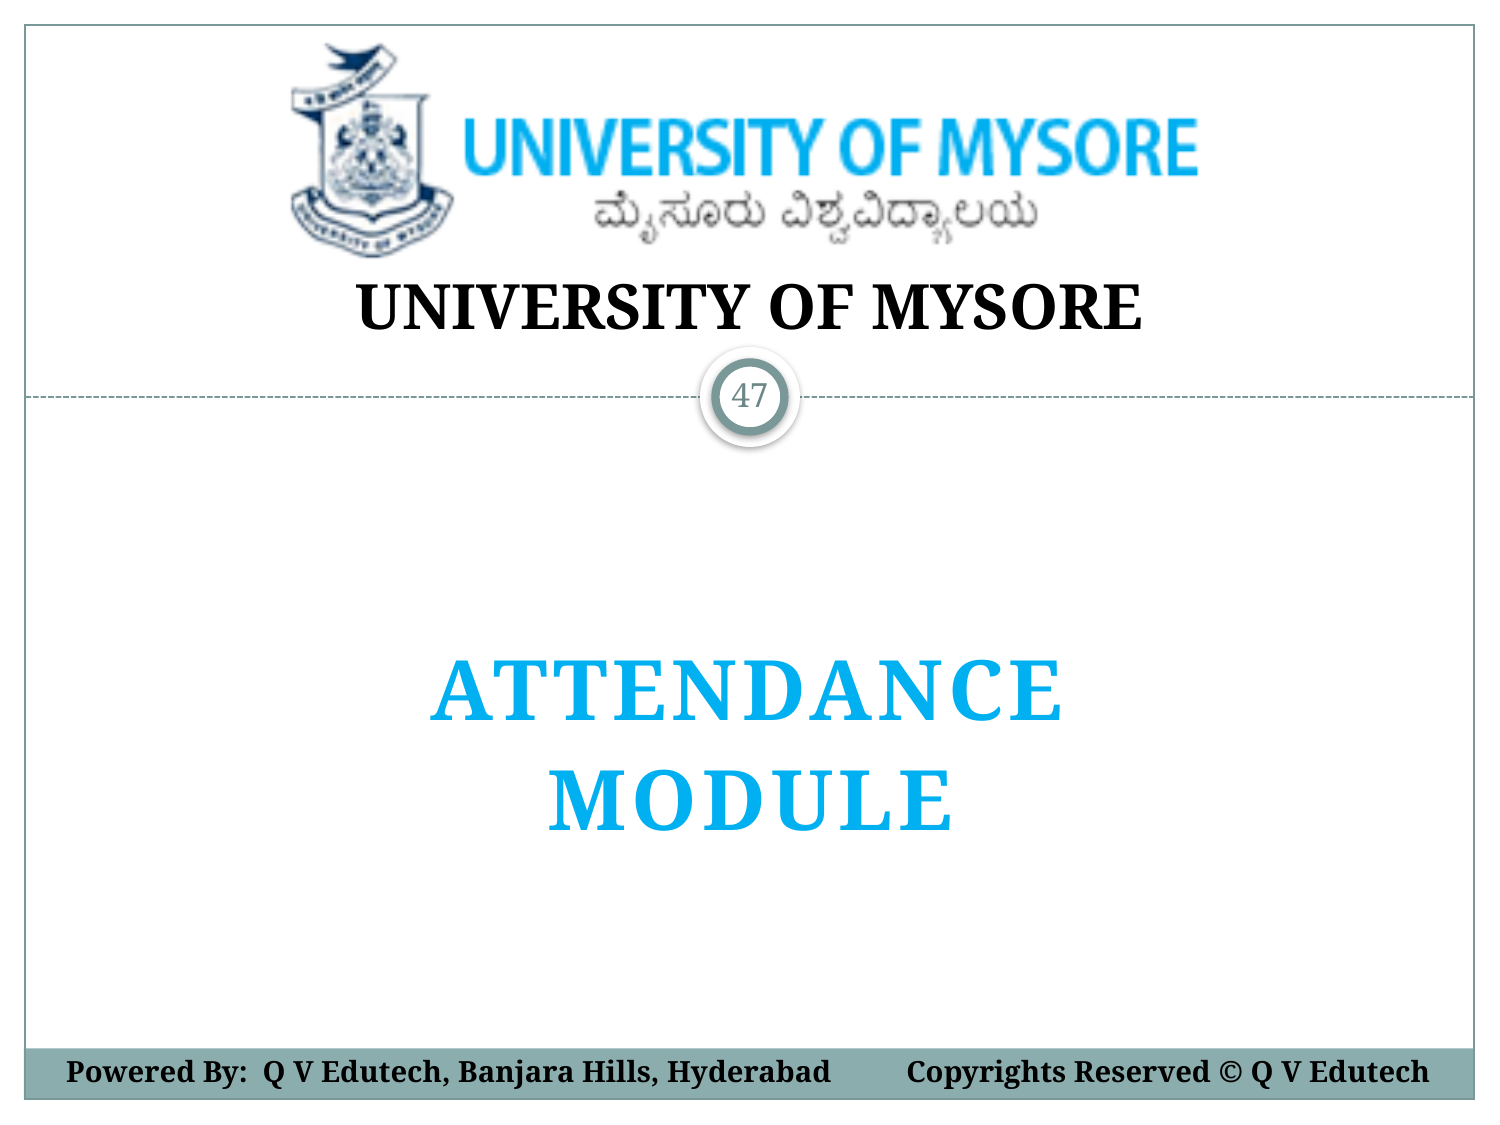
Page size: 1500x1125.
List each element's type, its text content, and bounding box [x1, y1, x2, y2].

subtitle ATTENDANCE MODULE [225, 450, 1275, 1025]
footer Powered By: Q V Edutech, Banjara Hills, Hyderabad Copyrights Reserved © Q V Edutech [24, 1045, 1473, 1095]
title UNIVERSITY OF MYSORE [50, 62, 1450, 350]
slide_number 47 [712, 360, 788, 434]
picture [284, 37, 1213, 263]
